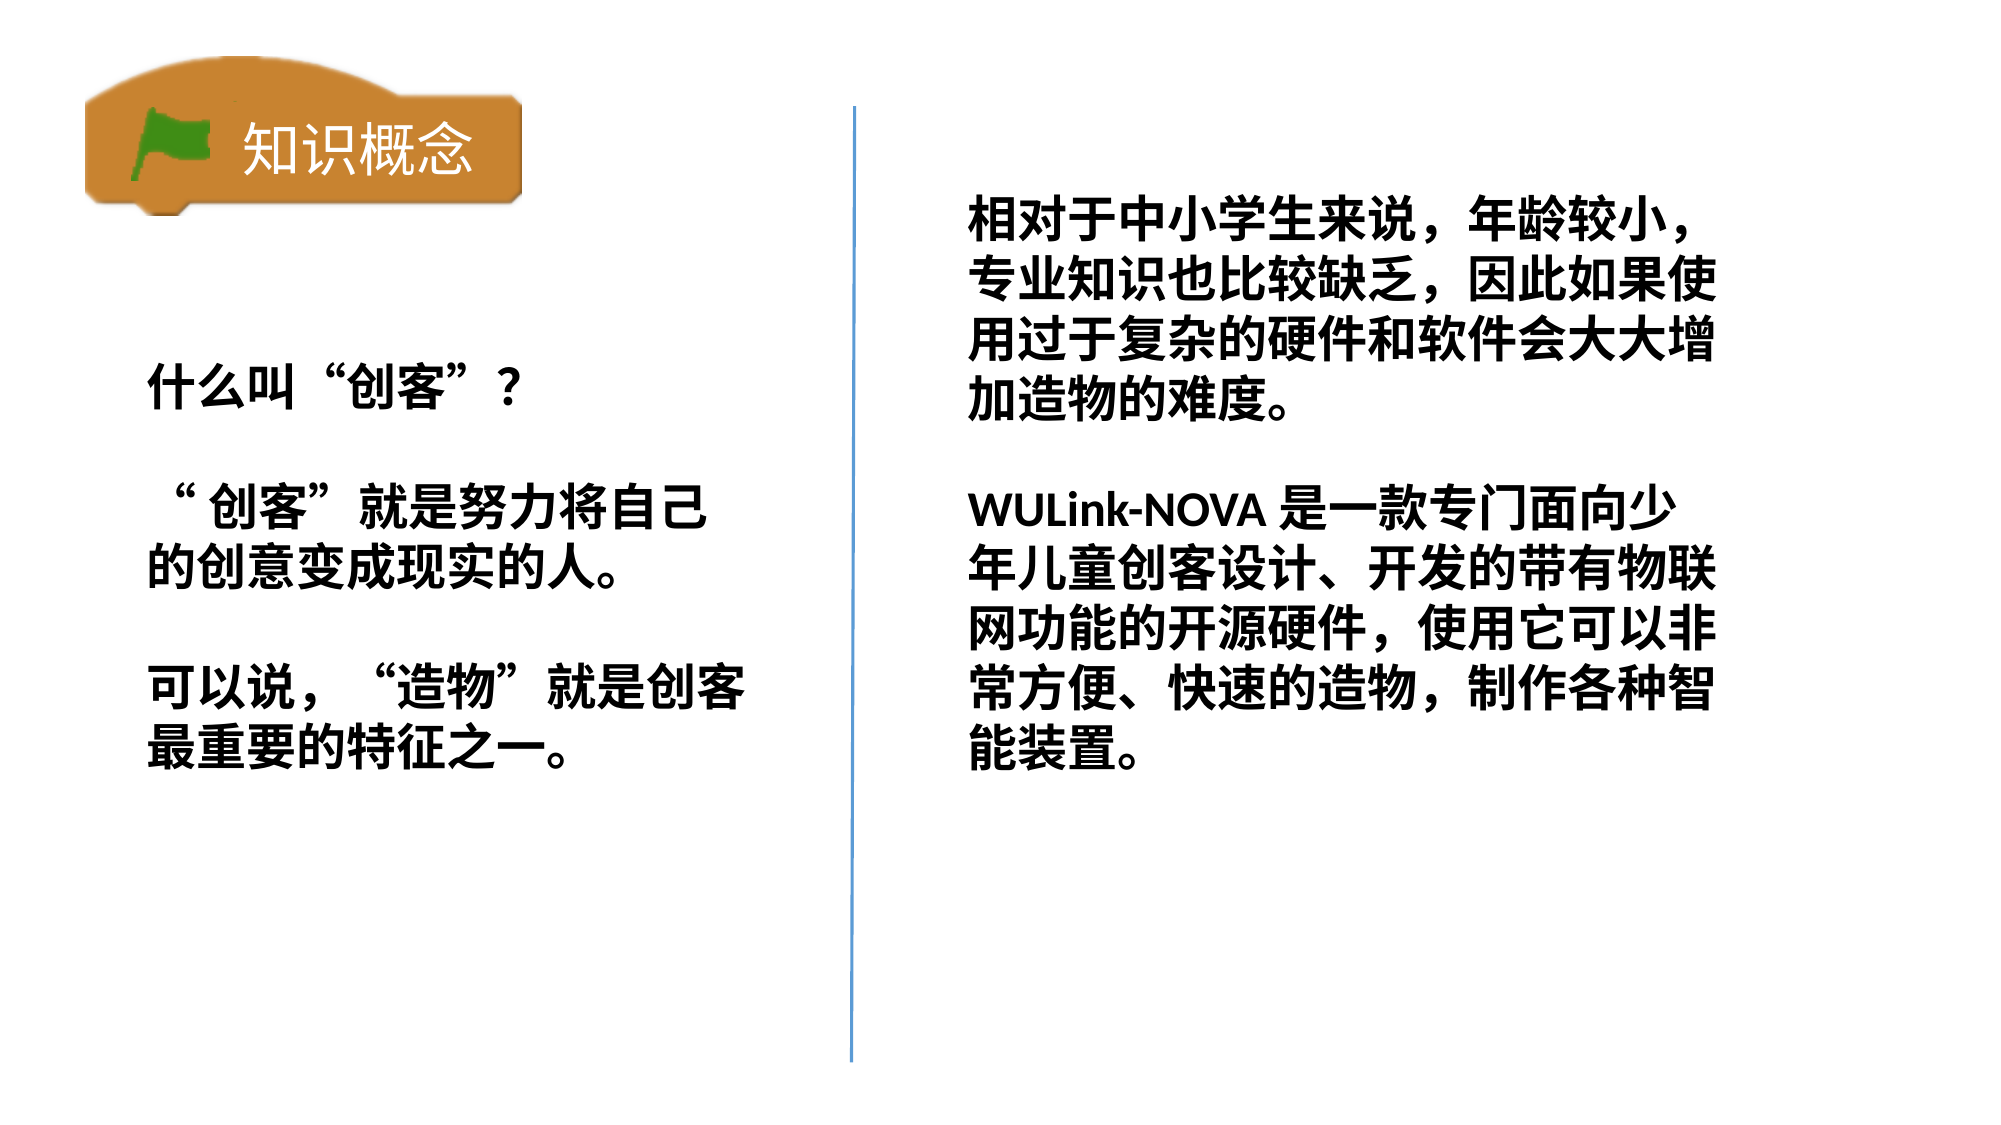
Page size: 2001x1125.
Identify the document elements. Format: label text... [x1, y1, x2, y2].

text_box 相对于中小学生来说，年龄较小，专业知识也比较缺乏，因此如果使用过于复杂的硬件和软件会大大增加造物的难度。 [953, 180, 1782, 436]
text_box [851, 106, 855, 1063]
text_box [85, 56, 522, 216]
text_box WULink-NOVA是一款专门面向少年儿童创客设计、开发的带有物联网功能的开源硬件，使用它可以非常方便、快速的造物，制作各种智能装置。 [952, 469, 1734, 784]
text_box 什么叫“创客”？ “创客”就是努力将自己的创意变成现实的人。 可以说，“造物”就是创客最重要的特征之一。 [131, 347, 773, 783]
